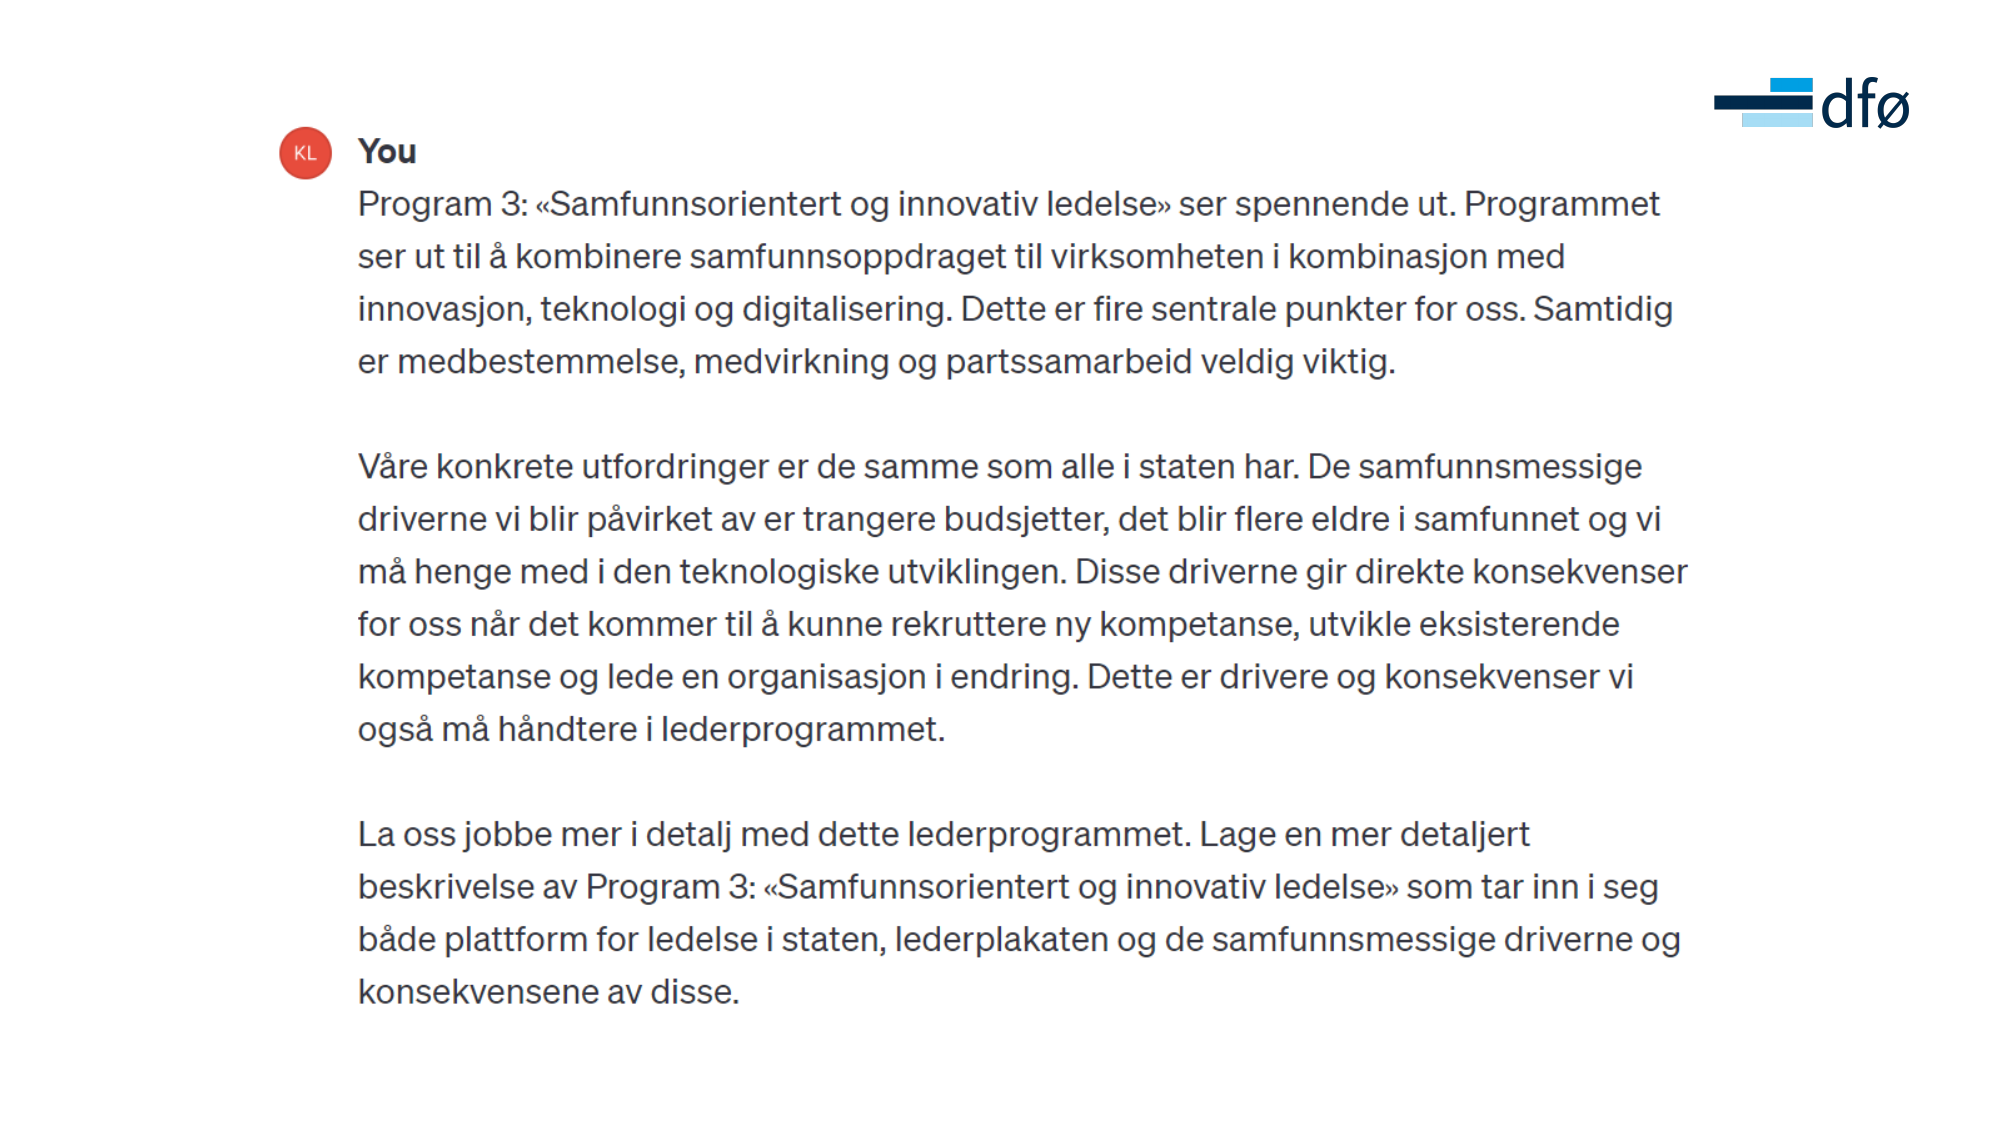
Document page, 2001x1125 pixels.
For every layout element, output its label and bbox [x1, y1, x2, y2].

picture [267, 77, 1918, 1025]
